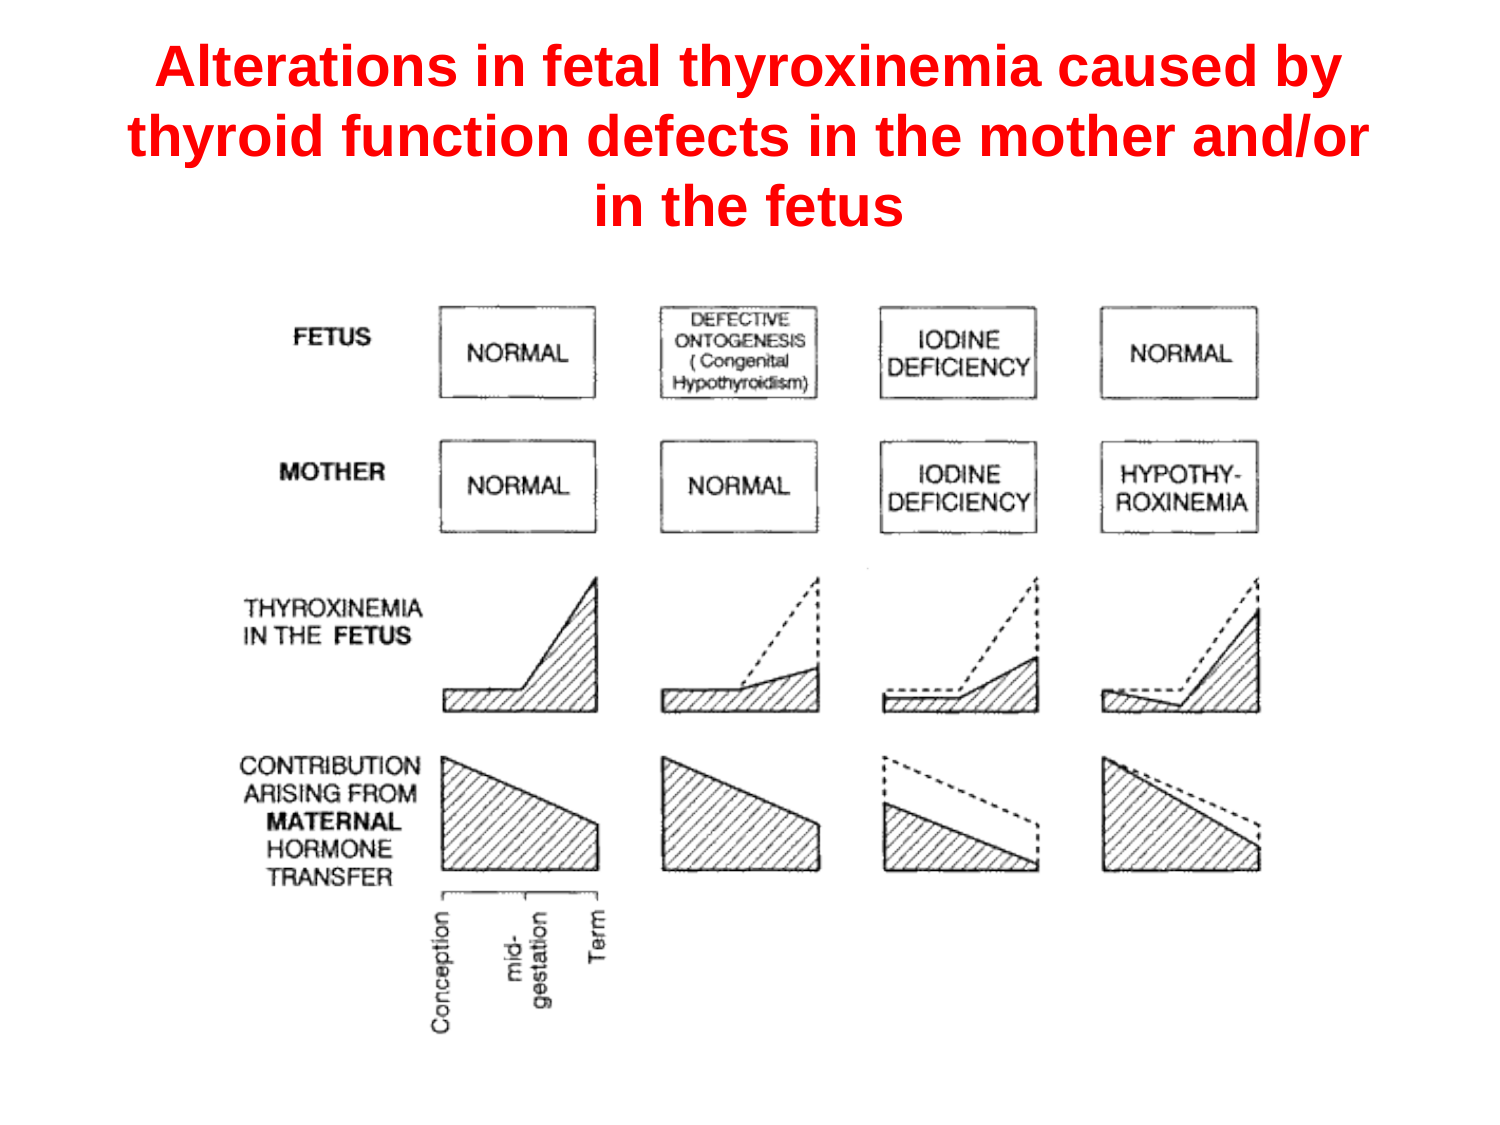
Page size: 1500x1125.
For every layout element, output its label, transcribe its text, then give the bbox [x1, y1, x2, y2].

text_box Alterations in fetal thyroxinemia caused by thyroid function defects in the mother and/or in the fetus [111, 20, 1387, 208]
picture [221, 293, 1277, 1044]
